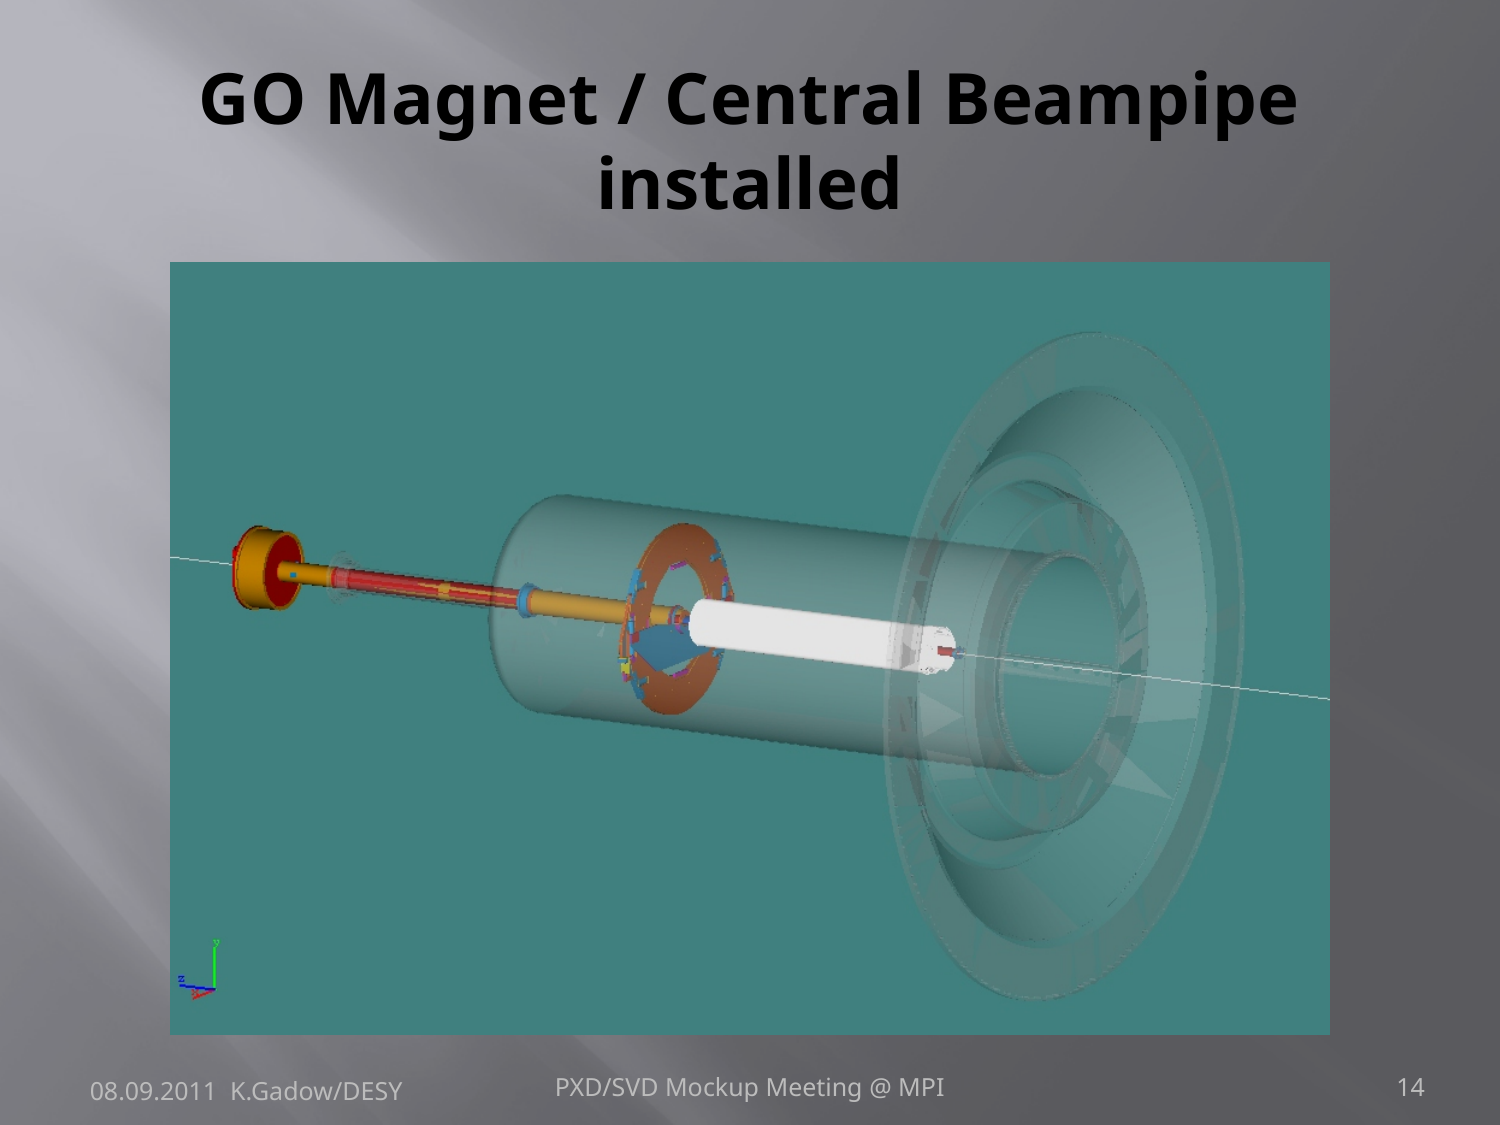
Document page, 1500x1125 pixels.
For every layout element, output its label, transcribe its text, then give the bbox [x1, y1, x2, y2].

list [169, 262, 1331, 1036]
title GO Magnet / Central Beampipe installed [75, 45, 1425, 233]
slide_number 14 [1299, 1052, 1425, 1113]
footer PXD/SVD Mockup Meeting @ MPI [512, 1078, 988, 1113]
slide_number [75, 1052, 425, 1113]
